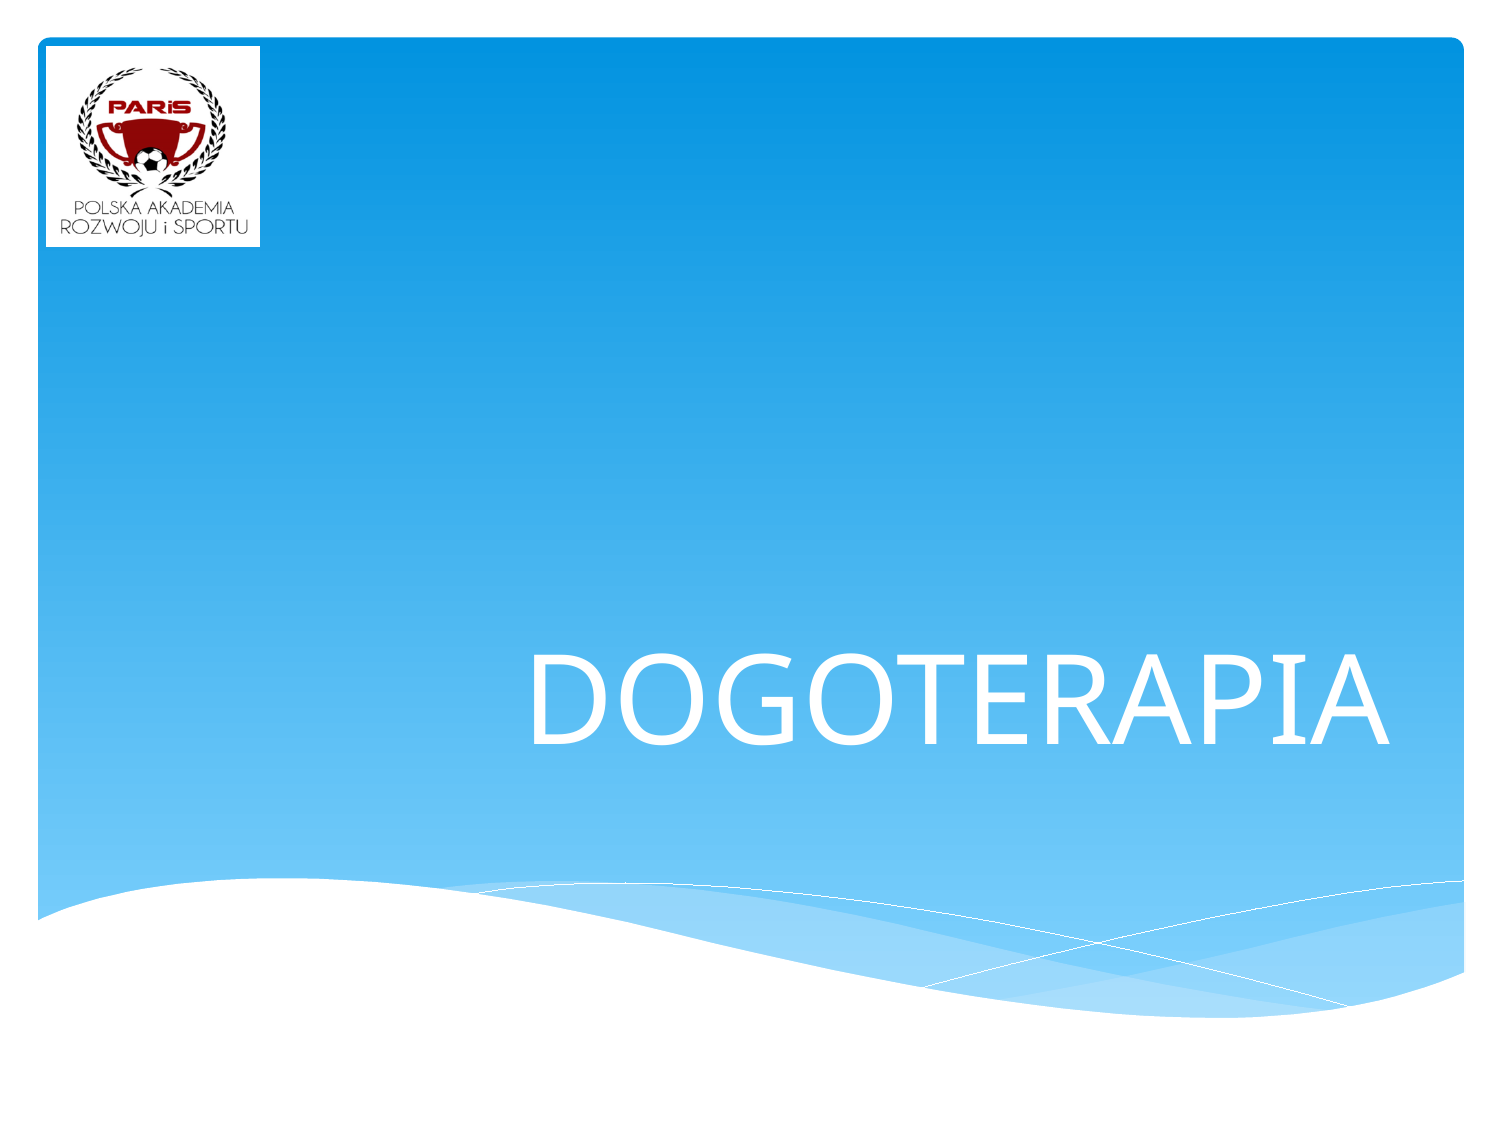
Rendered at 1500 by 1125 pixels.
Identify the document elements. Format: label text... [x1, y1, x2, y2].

title DOGOTERAPIA [100, 408, 1407, 917]
picture [46, 47, 261, 248]
